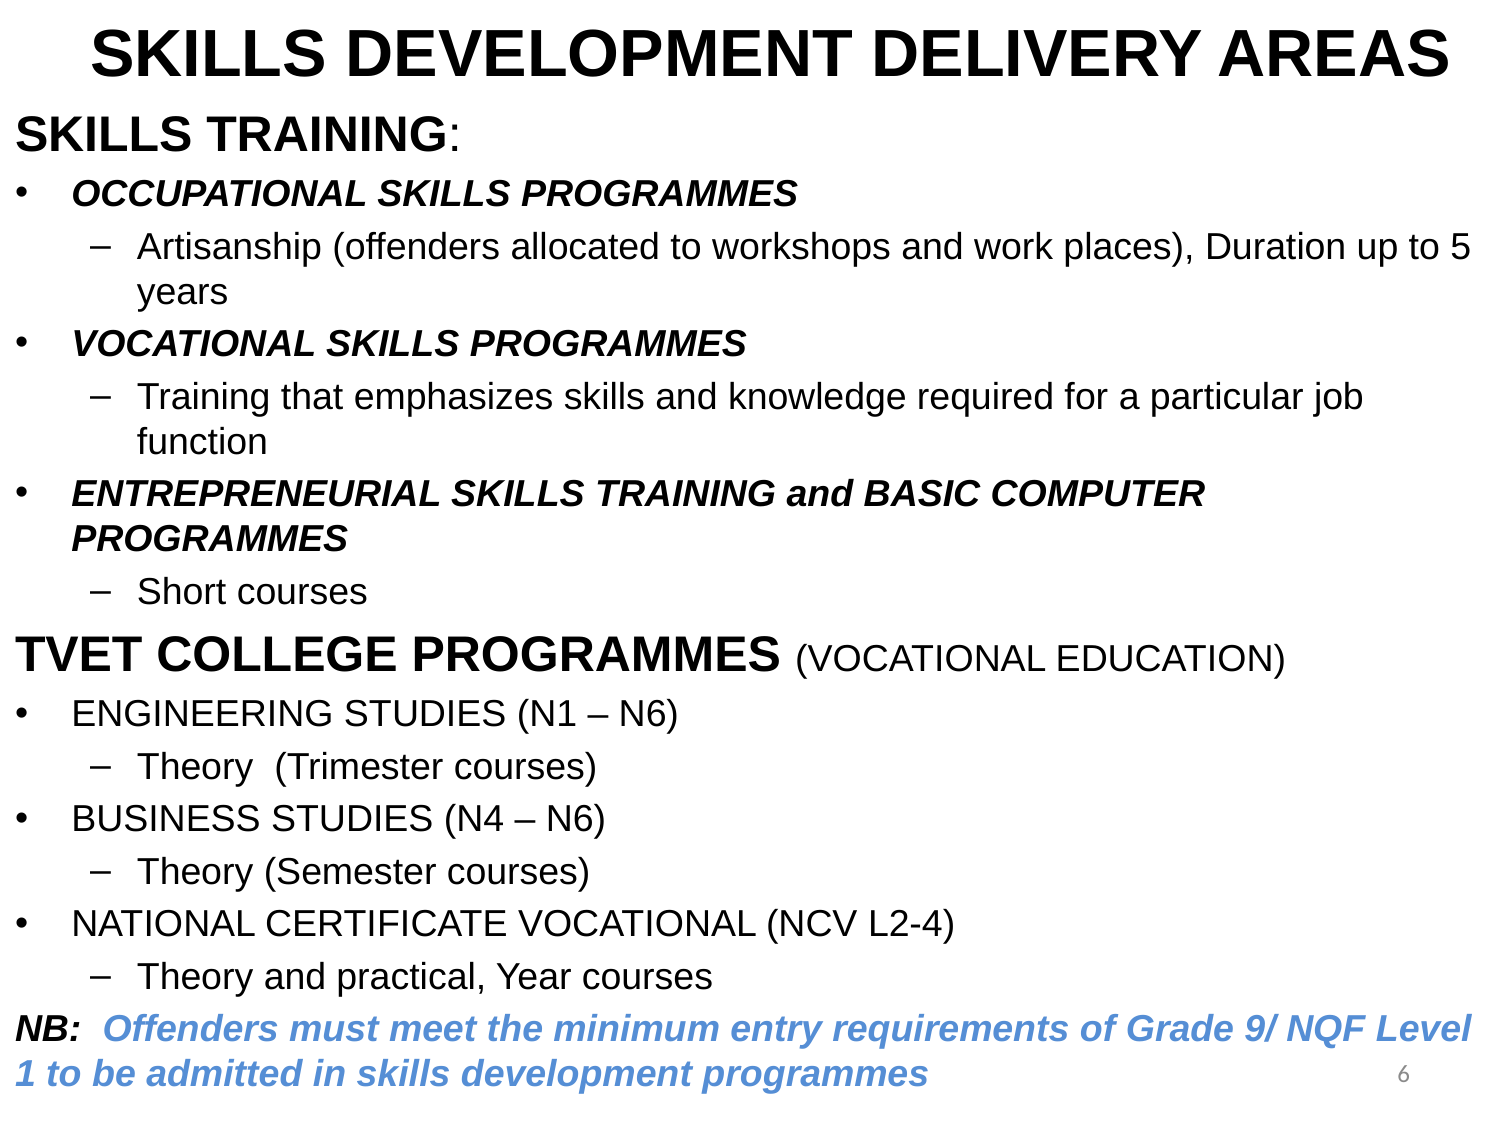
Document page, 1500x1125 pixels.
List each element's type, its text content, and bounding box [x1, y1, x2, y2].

slide_number 6 [1074, 1042, 1425, 1103]
title SKILLS DEVELOPMENT DELIVERY AREAS [75, 0, 1469, 94]
list Skills training: OCCUPATIONAL SKILLS PROGRAMMES Artisanship (offenders allocated to workshops and work places), Duration up to 5 years VOCATIONAL SKILLS PROGRAMMES Training that emphasizes skills and knowledge required for a particular job function ENTREPRENEURIAL SKILLS TRAINING and BASIC COMPUTER PROGRAMMES Short courses TVET College programmes (Vocational Education) ENGINEERING STUDIES (N1 – N6) Theory (Trimester courses) BUSINESS STUDIES (N4 – N6) Theory (Semester courses) NATIONAL CERTIFICATE VOCATIONAL (NCV L2-4) Theory and practical, Year courses NB: Offenders must meet the minimum entry requirements of Grade 9/ NQF Level 1 to be admitted in skills development programmes [0, 94, 1500, 1125]
